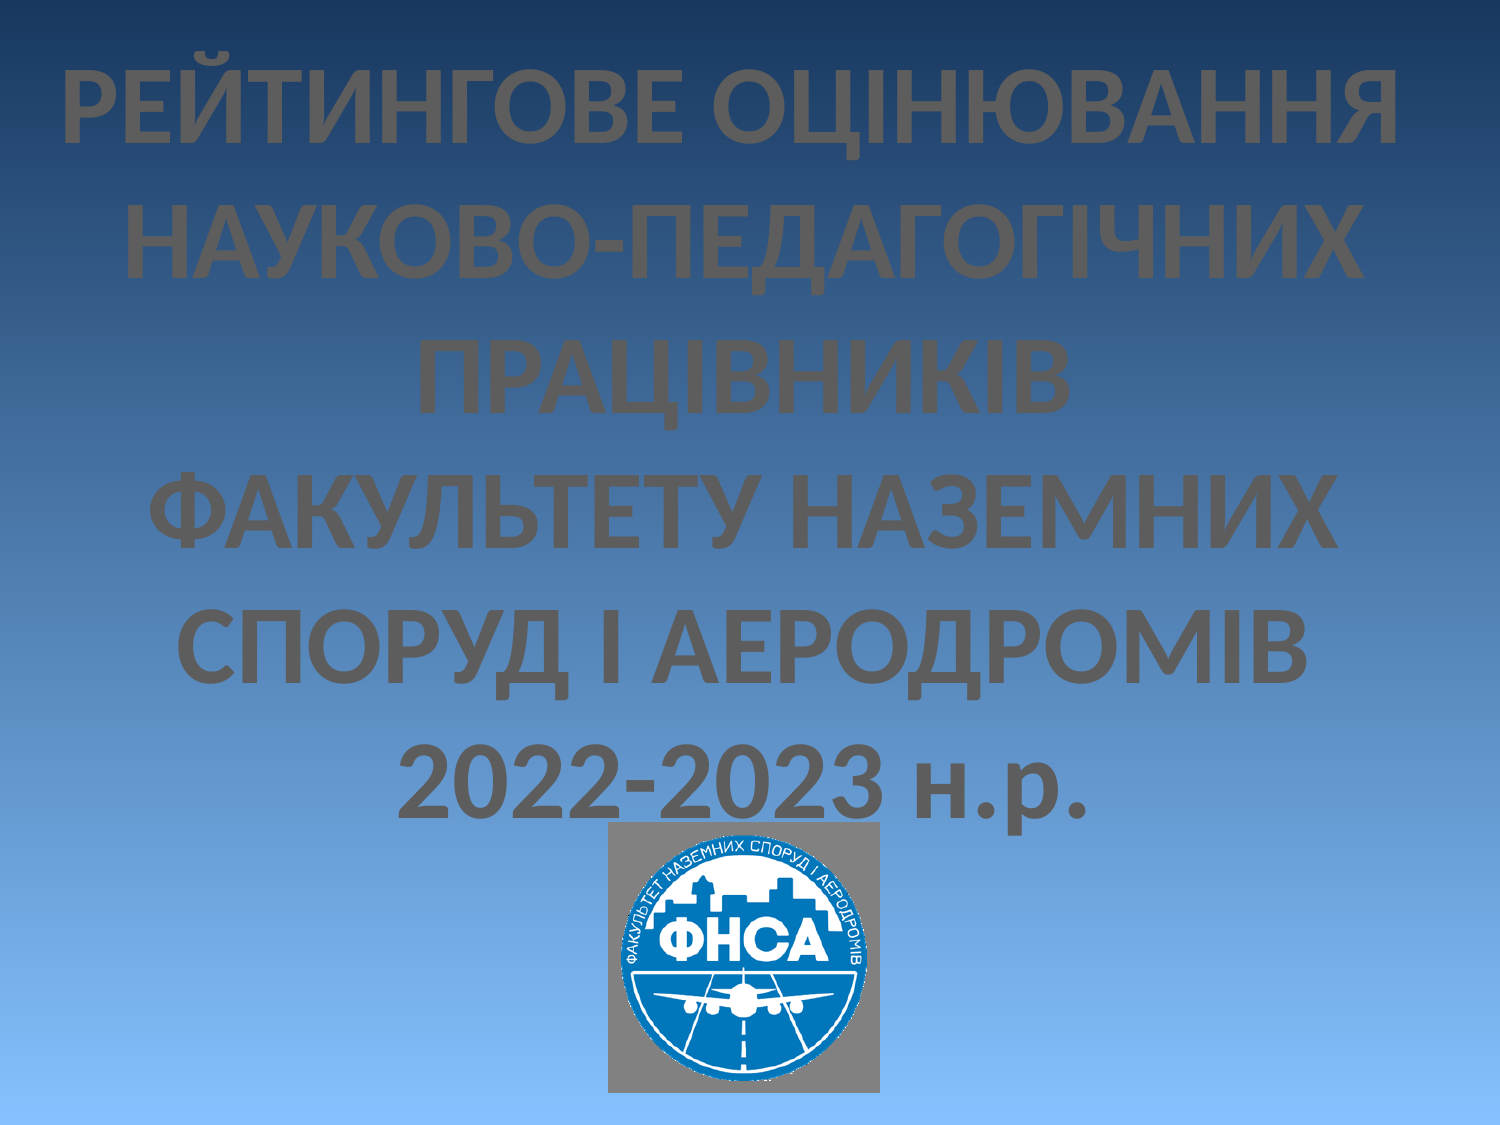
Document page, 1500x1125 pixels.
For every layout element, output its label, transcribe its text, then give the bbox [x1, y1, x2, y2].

picture [608, 822, 881, 1093]
text_box РЕЙТИНГОВЕ ОЦІНЮВАННЯ НАУКОВО-ПЕДАГОГІЧНИХ ПРАЦІВНИКІВ ФАКУЛЬТЕТУ НАЗЕМНИХ СПОРУД І АЕРОДРОМІВ 2022-2023 н.р. [35, 23, 1454, 849]
